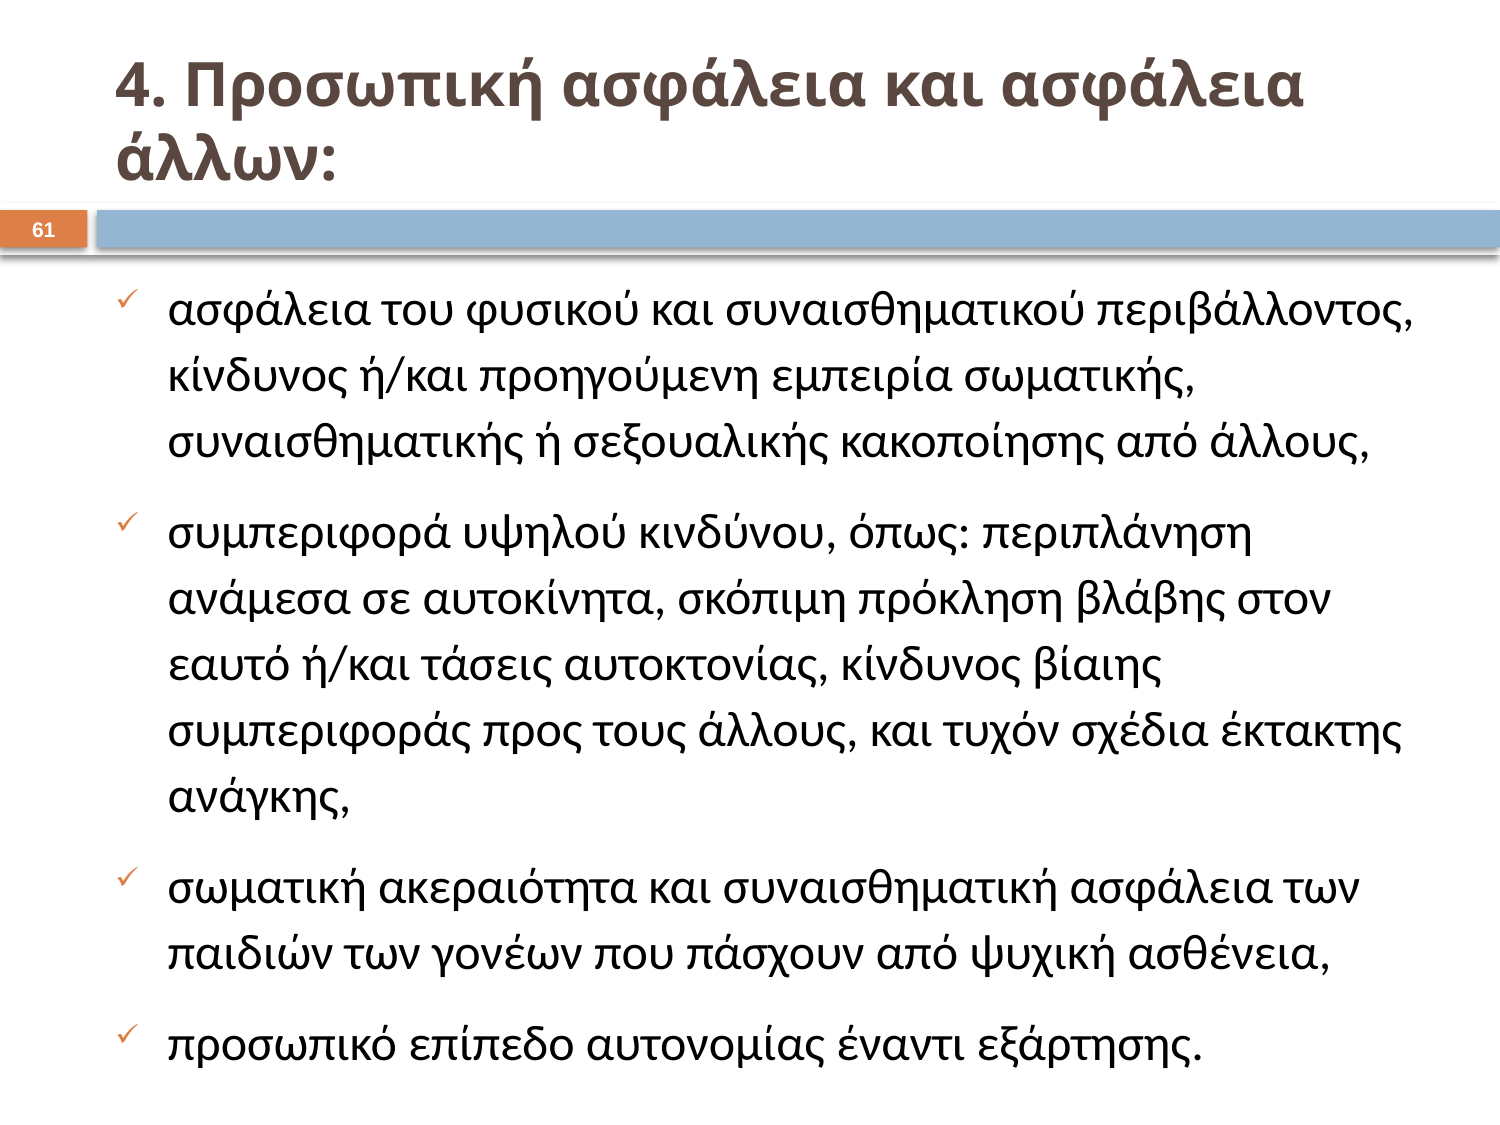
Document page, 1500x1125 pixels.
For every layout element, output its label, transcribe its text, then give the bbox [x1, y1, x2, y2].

list ασφάλεια του φυσικού και συναισθηματικού περιβάλλοντος, κίνδυνος ή/και προηγούμενη εμπειρία σωματικής, συναισθηματικής ή σεξουαλικής κακοποίησης από άλλους, συμπεριφορά υψηλού κινδύνου, όπως: περιπλάνηση ανάμεσα σε αυτοκίνητα, σκόπιμη πρόκληση βλάβης στον εαυτό ή/και τάσεις αυτοκτονίας, κίνδυνος βίαιης συμπεριφοράς προς τους άλλους, και τυχόν σχέδια έκτακτης ανάγκης, σωματική ακεραιότητα και συναισθηματική ασφάλεια των παιδιών των γονέων που πάσχουν από ψυχική ασθένεια, προσωπικό επίπεδο αυτονομίας έναντι εξάρτησης. [100, 262, 1438, 1106]
slide_number 60 [0, 208, 88, 249]
title 4. Προσωπική ασφάλεια και ασφάλεια άλλων: [100, 37, 1438, 200]
